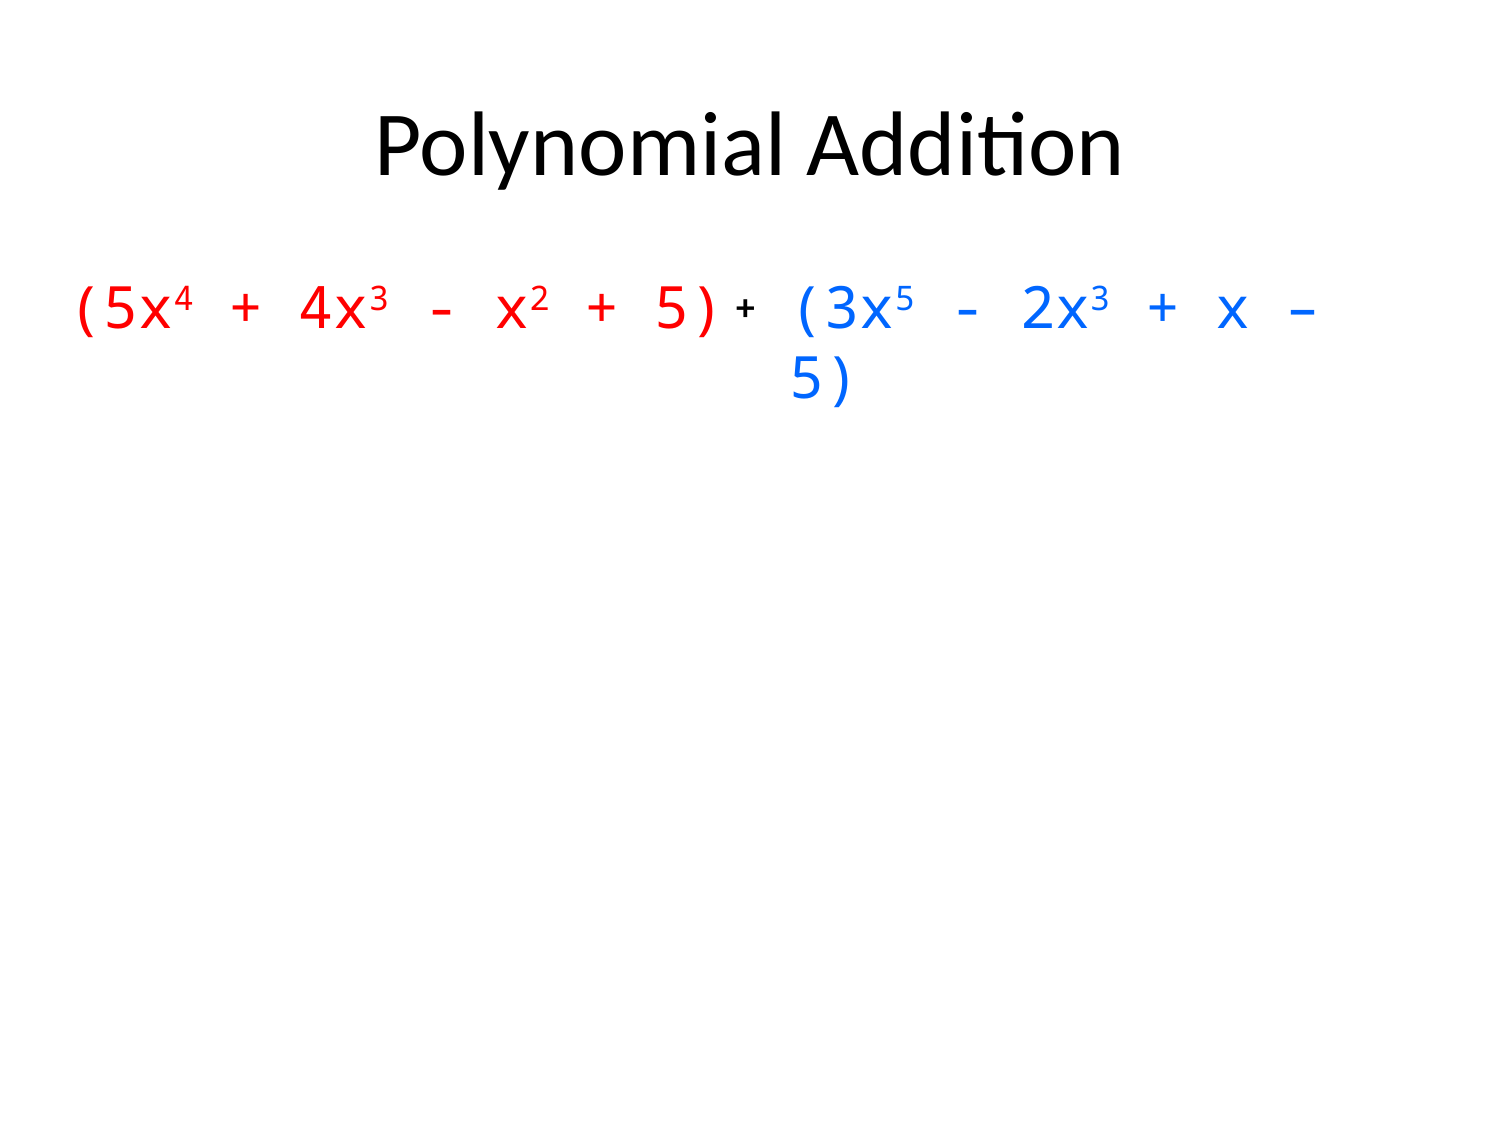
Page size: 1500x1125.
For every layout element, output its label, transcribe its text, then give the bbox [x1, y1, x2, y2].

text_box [73, 262, 1426, 349]
title Polynomial Addition [75, 45, 1425, 233]
